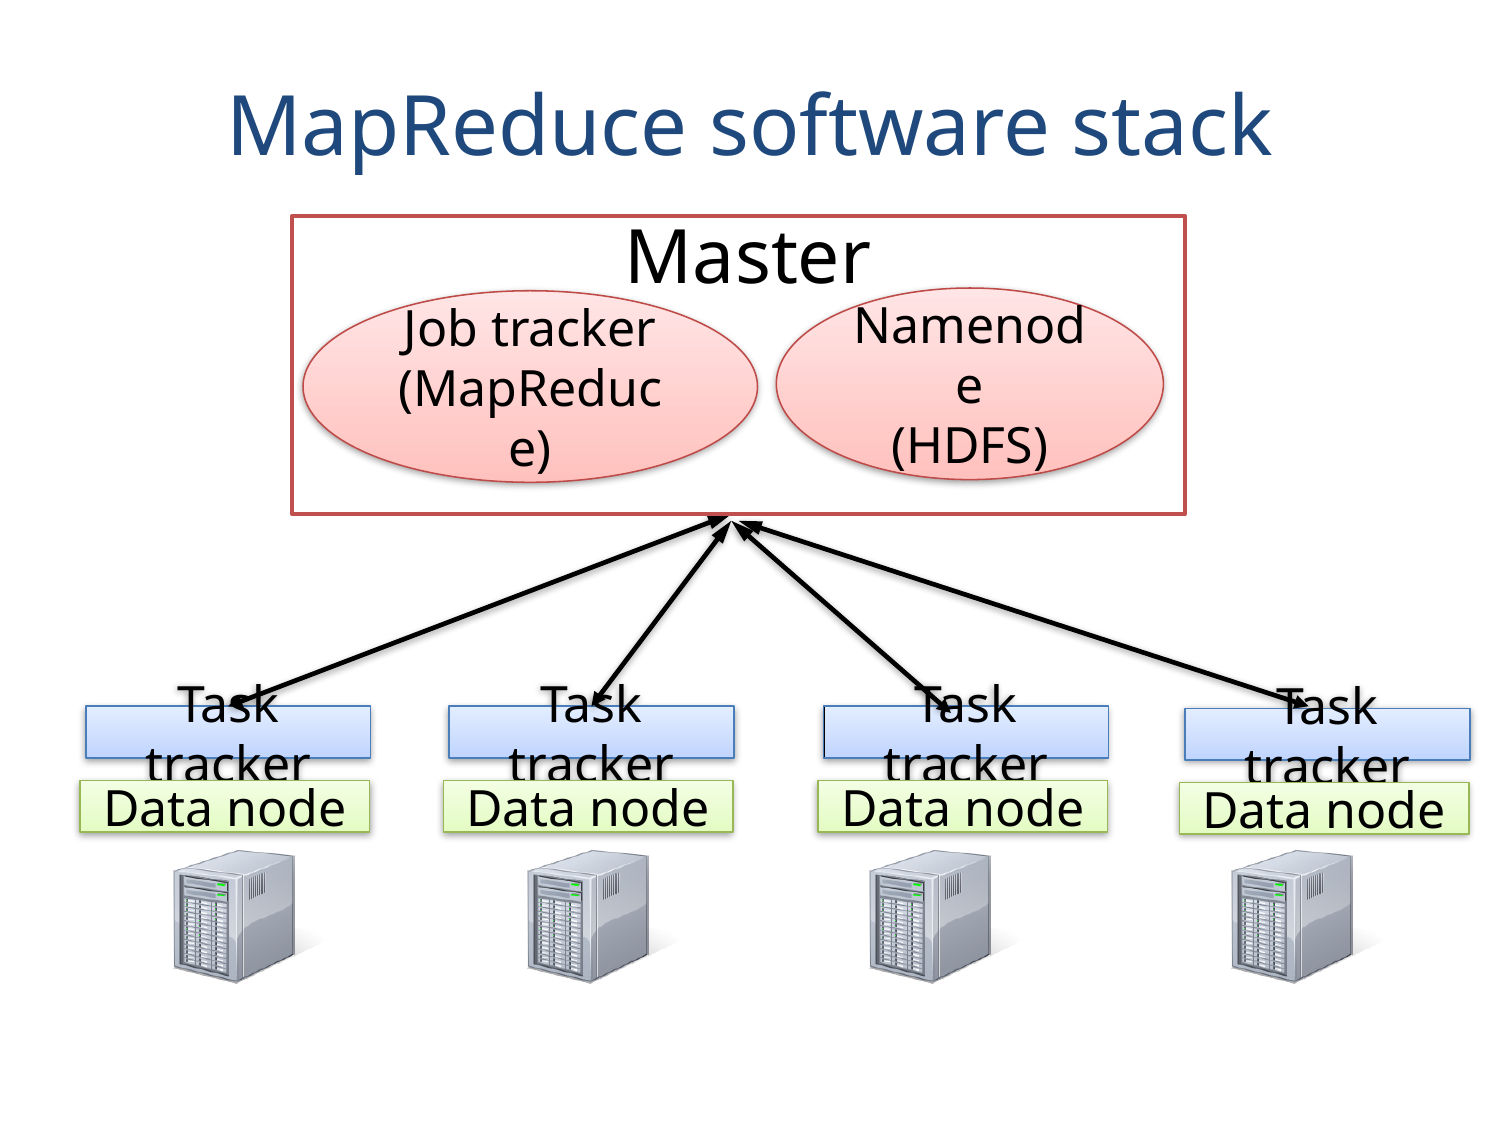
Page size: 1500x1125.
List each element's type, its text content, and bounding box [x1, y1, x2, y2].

text_box Master [600, 201, 896, 306]
text_box Data node [443, 780, 734, 833]
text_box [738, 520, 1309, 707]
text_box Task tracker [1184, 708, 1471, 761]
text_box [290, 214, 1187, 516]
text_box Task tracker [85, 705, 371, 759]
text_box Task tracker [448, 715, 735, 759]
text_box Data node [1179, 782, 1470, 835]
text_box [731, 520, 737, 714]
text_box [591, 520, 729, 707]
text_box Task tracker [823, 715, 1109, 759]
title MapReduce software stack [75, 28, 1425, 216]
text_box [151, 844, 1402, 989]
text_box Data node [79, 780, 370, 833]
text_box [228, 513, 732, 707]
text_box Data node [817, 780, 1108, 833]
